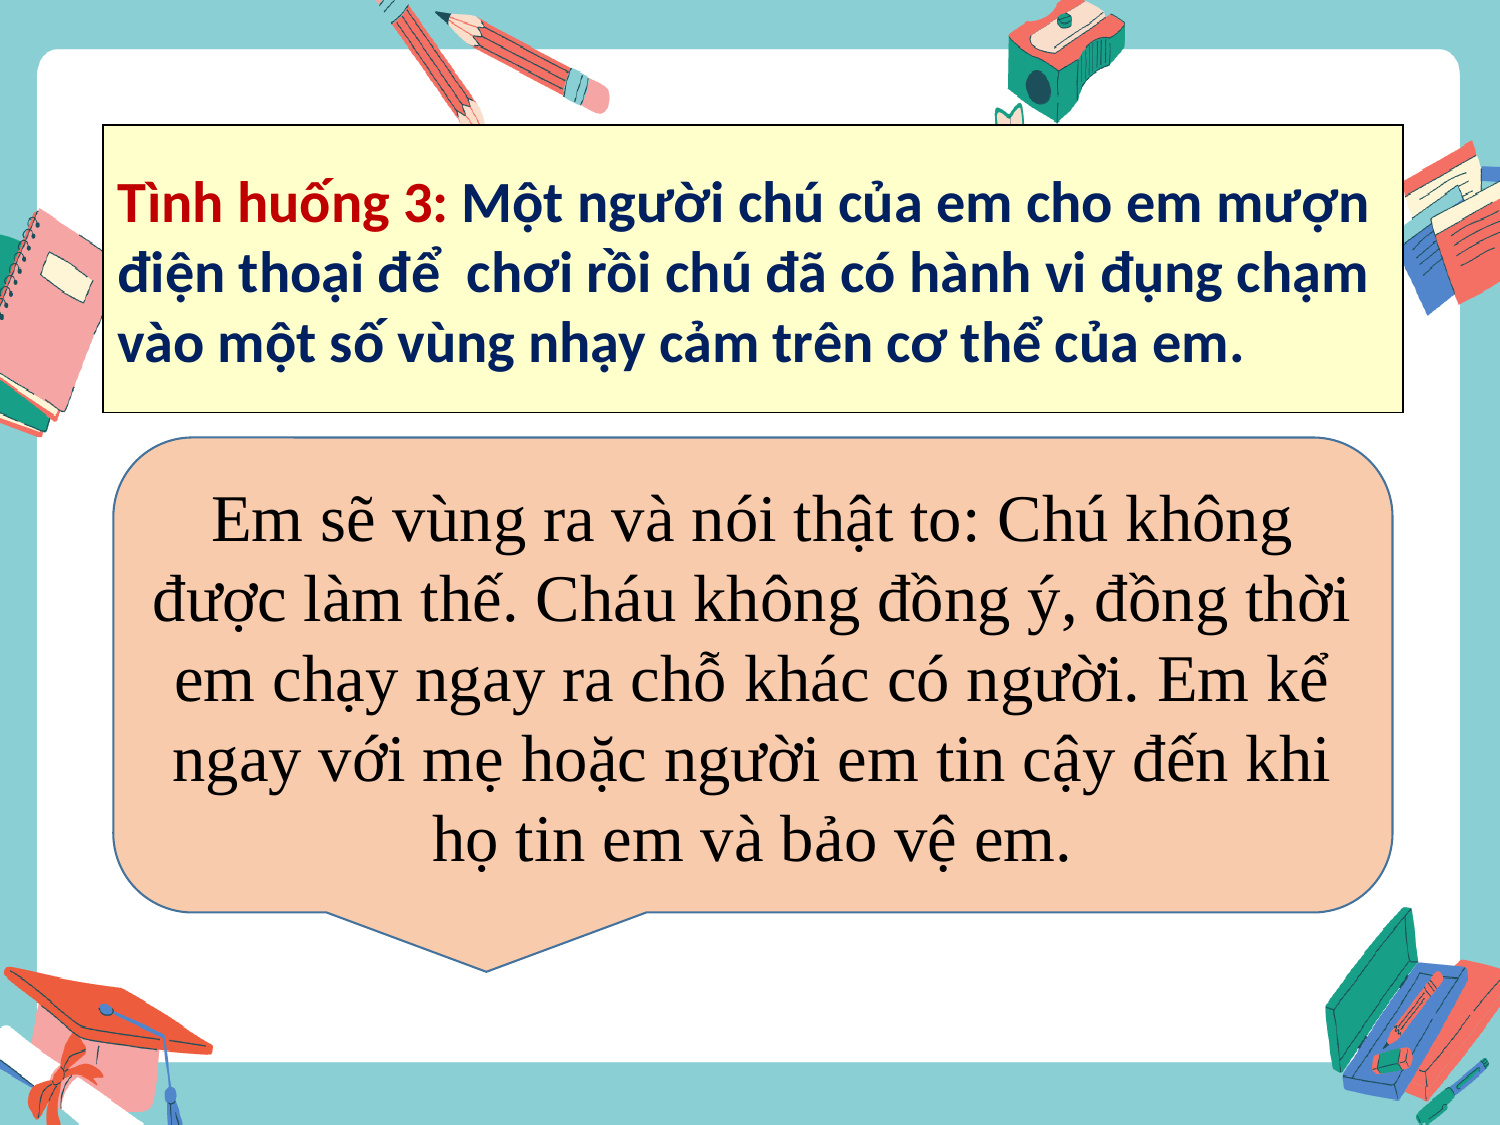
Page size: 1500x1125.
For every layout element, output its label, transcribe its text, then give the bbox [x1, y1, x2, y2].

text_box Em sẽ vùng ra và nói thật to: Chú không được làm thế. Cháu không đồng ý, đồng thời em chạy ngay ra chỗ khác có người. Em kể ngay với mẹ hoặc người em tin cậy đến khi họ tin em và bảo vệ em. [112, 436, 1394, 973]
picture [0, 0, 1500, 1125]
text_box Tình huống 3: Một người chú của em cho em mượn điện thoại để chơi rồi chú đã có hành vi đụng chạm vào một số vùng nhạy cảm trên cơ thể của em. [102, 124, 1403, 413]
